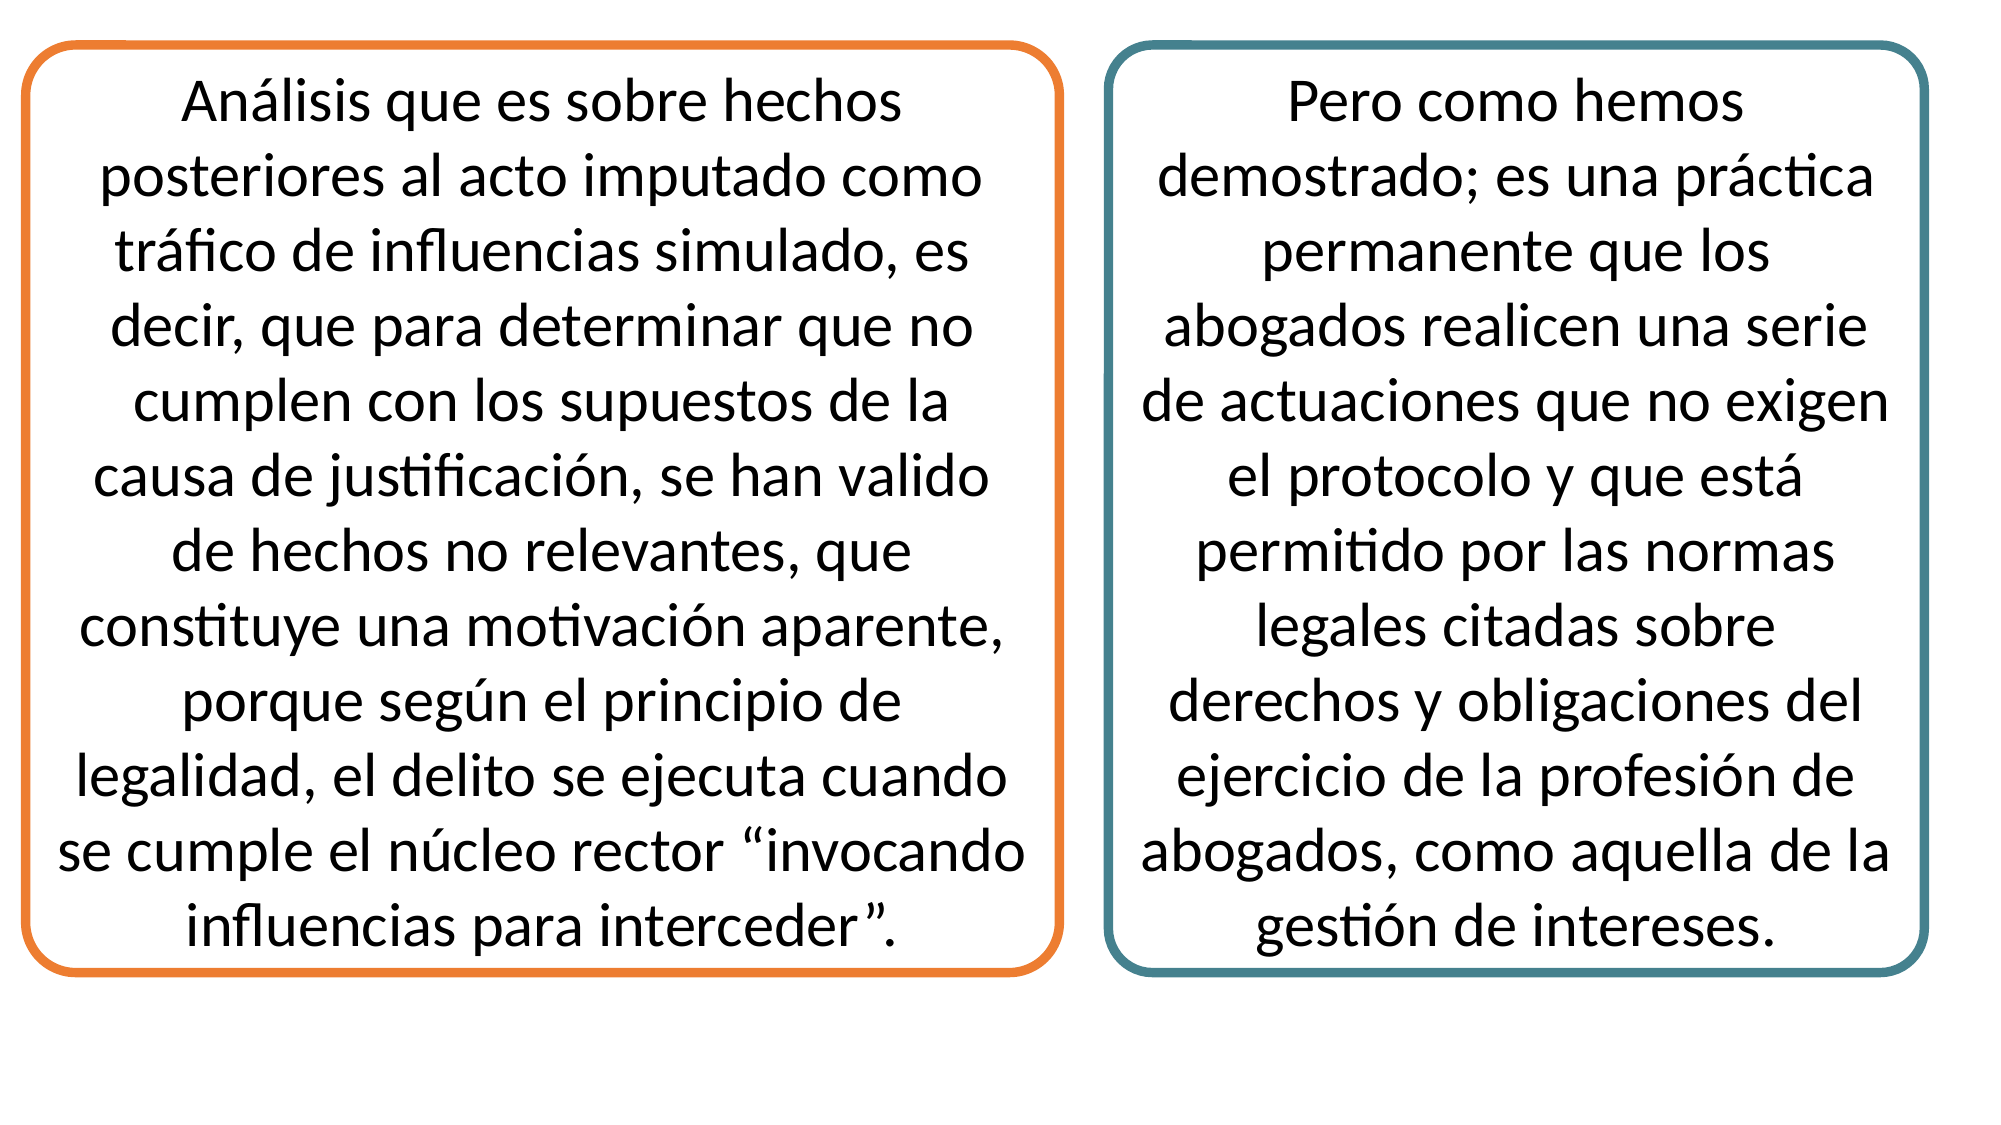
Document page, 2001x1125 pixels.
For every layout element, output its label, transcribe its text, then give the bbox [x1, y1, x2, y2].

text_box Análisis que es sobre hechos posteriores al acto imputado como tráfico de influencias simulado, es decir, que para determinar que no cumplen con los supuestos de la causa de justificación, se han valido de hechos no relevantes, que constituye una motivación aparente, porque según el principio de legalidad, el delito se ejecuta cuando se cumple el núcleo rector “invocando influencias para interceder”. [25, 44, 1060, 973]
text_box Pero como hemos demostrado; es una práctica permanente que los abogados realicen una serie de actuaciones que no exigen el protocolo y que está permitido por las normas legales citadas sobre derechos y obligaciones del ejercicio de la profesión de abogados, como aquella de la gestión de intereses. [1108, 44, 1925, 973]
